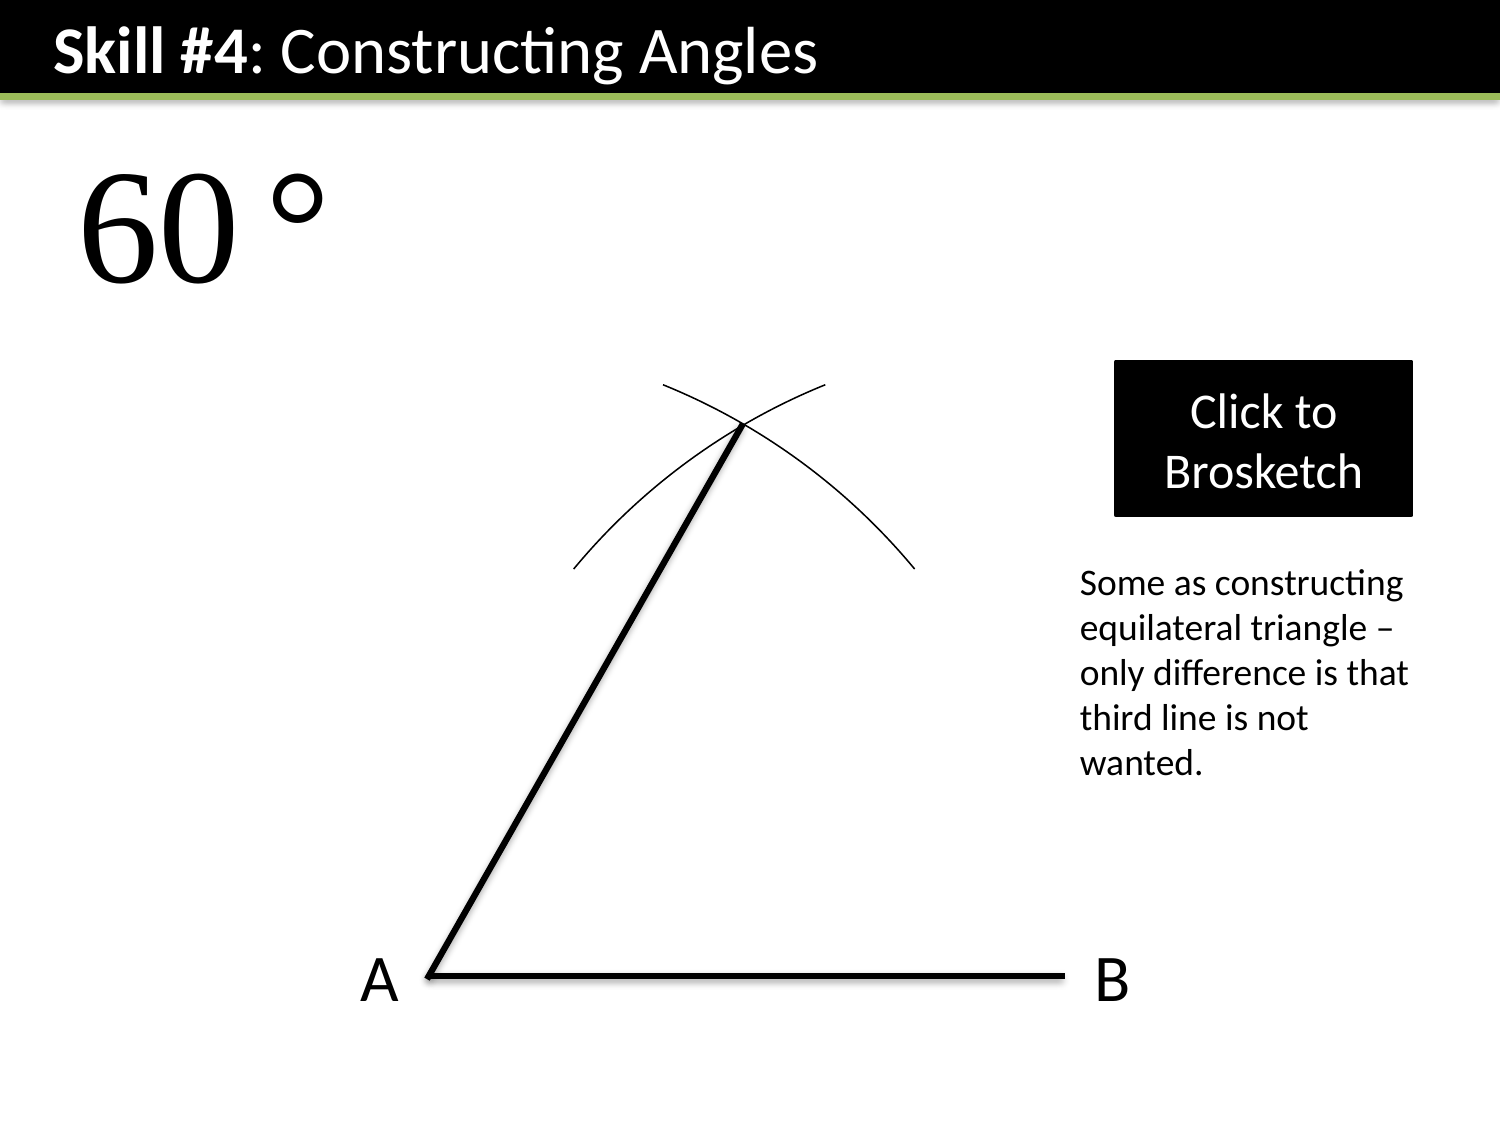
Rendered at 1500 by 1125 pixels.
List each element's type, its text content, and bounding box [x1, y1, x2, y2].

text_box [426, 423, 744, 980]
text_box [0, 0, 1500, 99]
text_box B [1065, 927, 1160, 1023]
text_box [888, 537, 916, 578]
text_box [648, 384, 740, 421]
text_box Click to Brosketch [1114, 360, 1413, 517]
text_box Some as constructing equilateral triangle – only difference is that third line is not wanted. [1064, 550, 1455, 791]
text_box [745, 384, 1065, 975]
text_box A [332, 927, 428, 1023]
